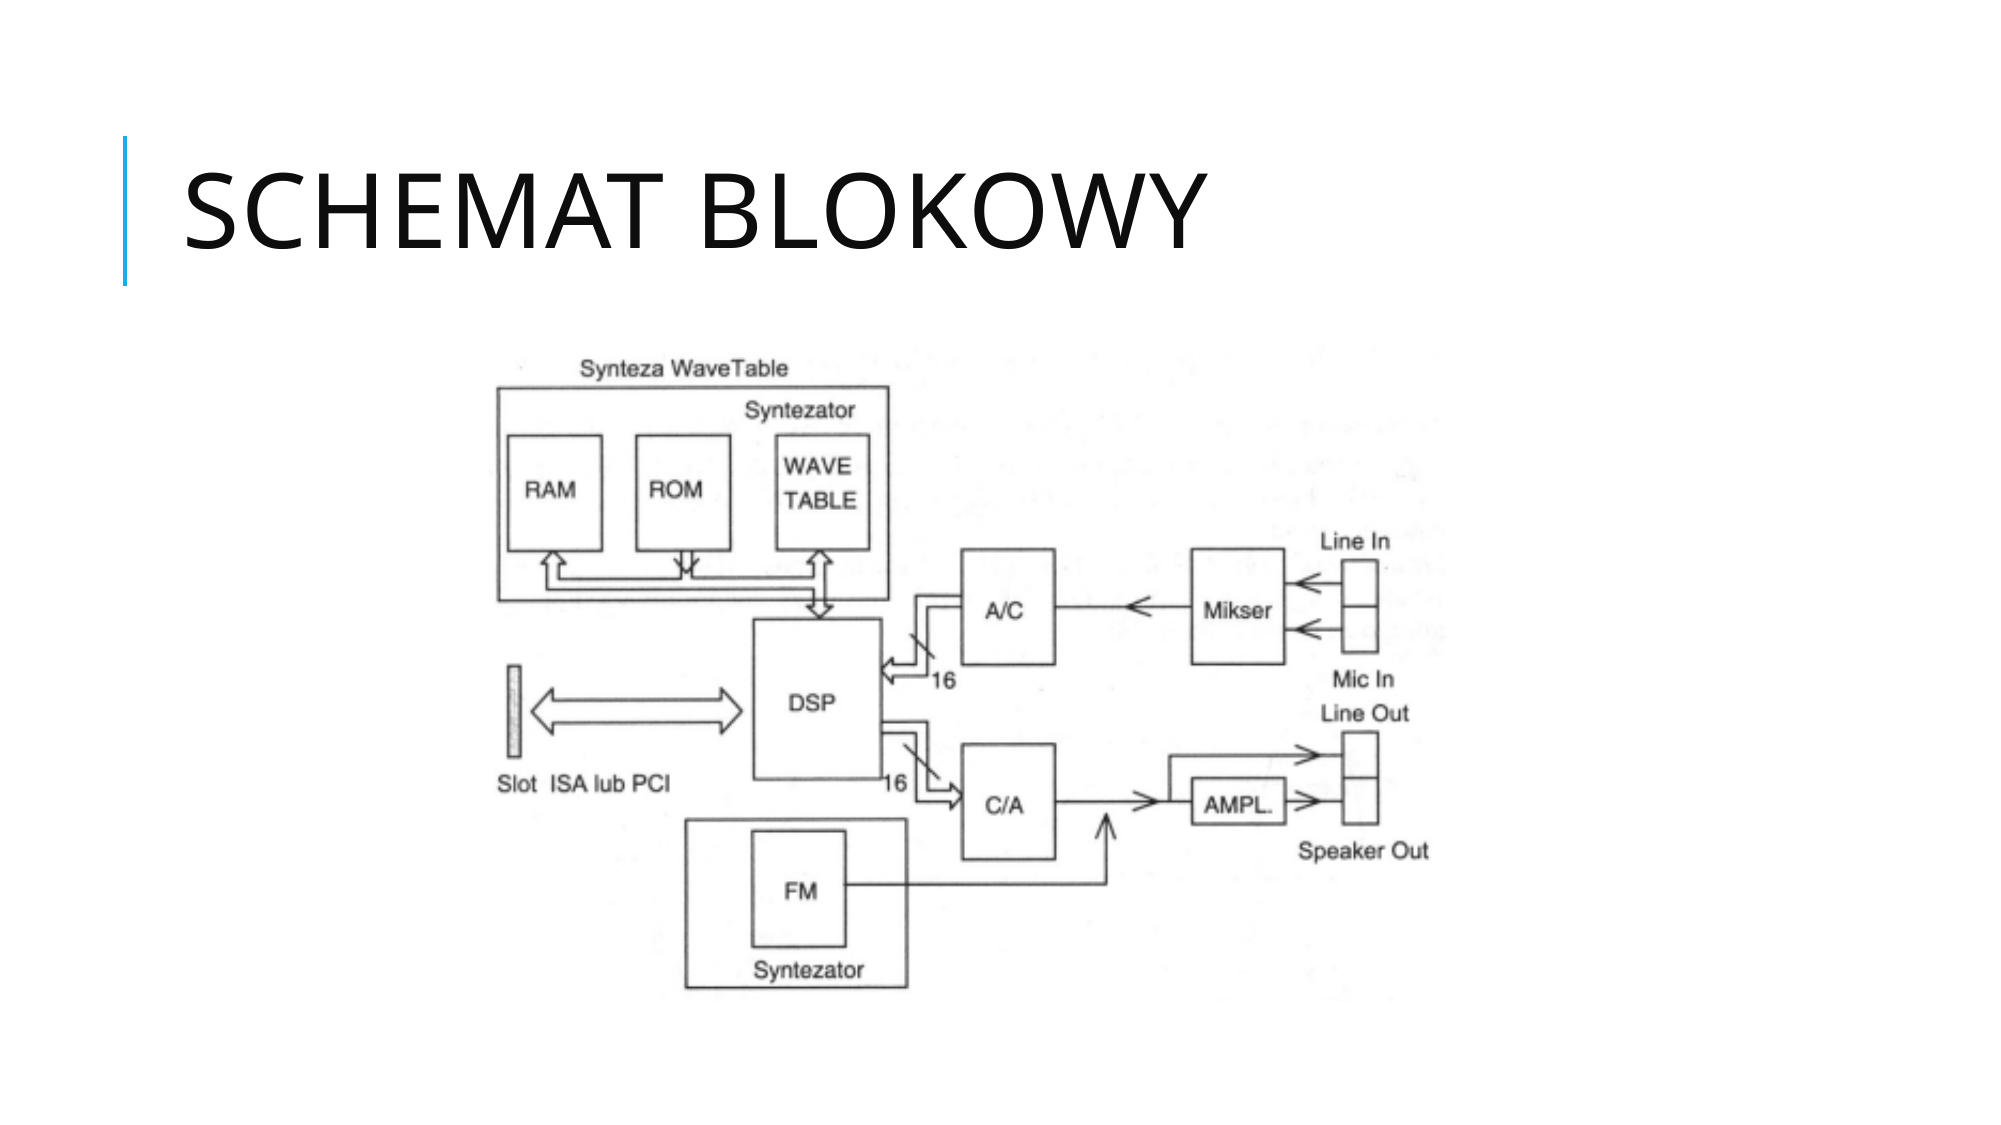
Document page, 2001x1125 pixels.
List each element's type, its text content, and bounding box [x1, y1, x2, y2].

title Schemat blokowy [168, 96, 1763, 342]
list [484, 341, 1447, 1003]
